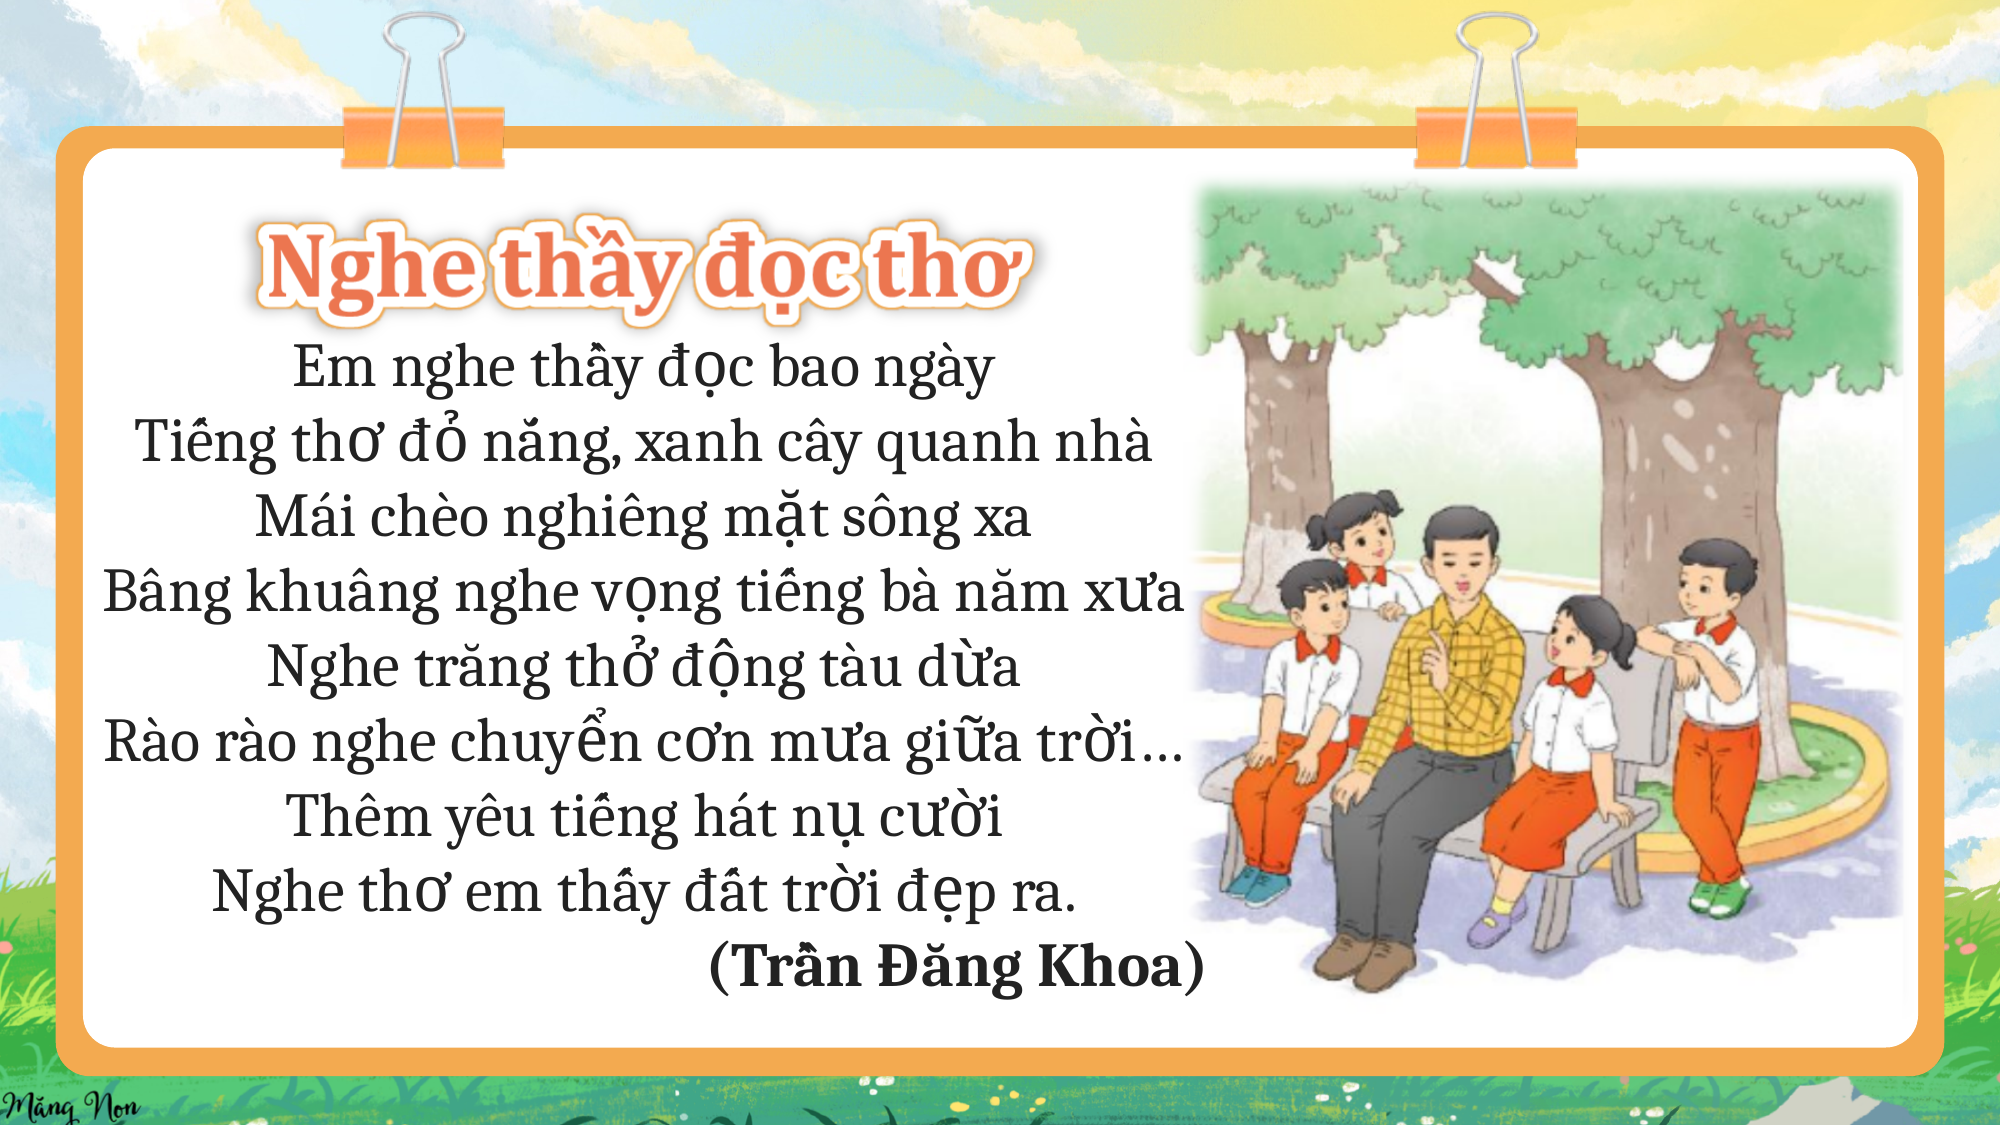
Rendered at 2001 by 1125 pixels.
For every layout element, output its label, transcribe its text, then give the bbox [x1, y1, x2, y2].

picture [0, 0, 2000, 1125]
text_box Em nghe thầy đọc bao ngày Tiếng thơ đỏ nắng, xanh cây quanh nhà Mái chèo nghiêng mặt sông xa Bâng khuâng nghe vọng tiếng bà năm xưa Nghe trăng thở động tàu dừa Rào rào nghe chuyển cơn mưa giữa trời… Thêm yêu tiếng hát nụ cười Nghe thơ em thấy đất trời đẹp ra. (Trần Đăng Khoa) [65, 316, 1183, 1006]
